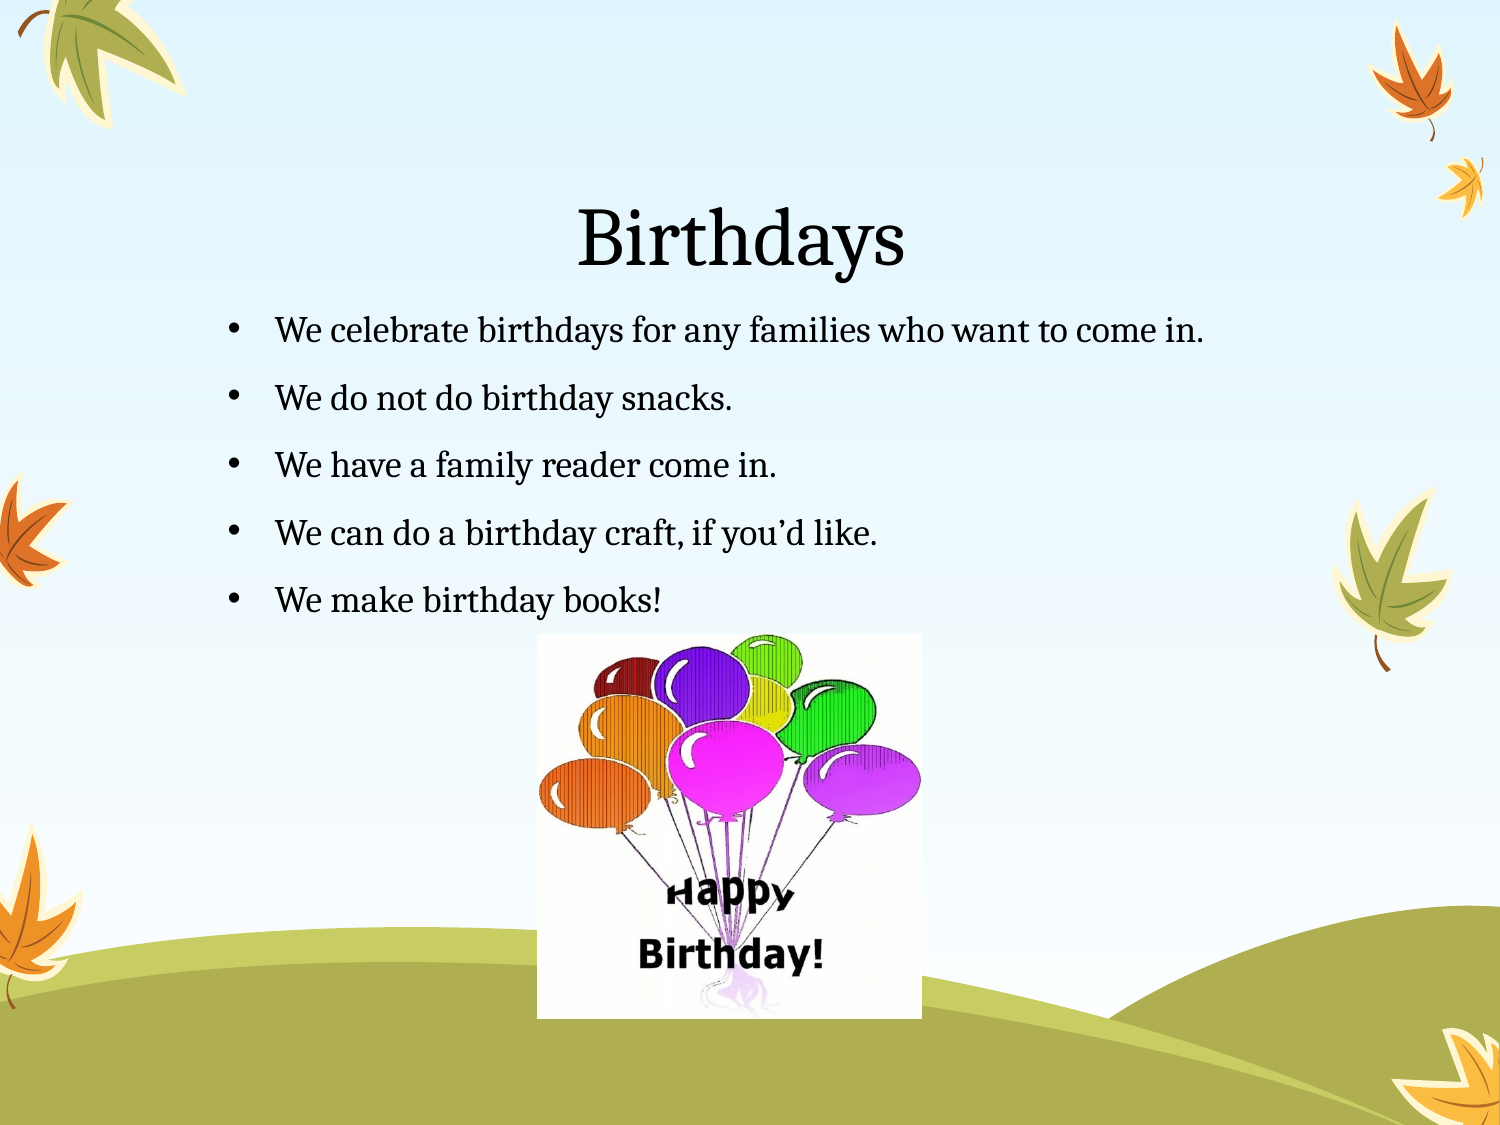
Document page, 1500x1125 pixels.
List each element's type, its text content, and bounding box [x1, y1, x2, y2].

picture [537, 634, 923, 1020]
text_box Birthdays We celebrate birthdays for any families who want to come in. We do not do birthday snacks. We have a family reader come in. We can do a birthday craft, if you’d like. We make birthday books! [212, 174, 1271, 632]
